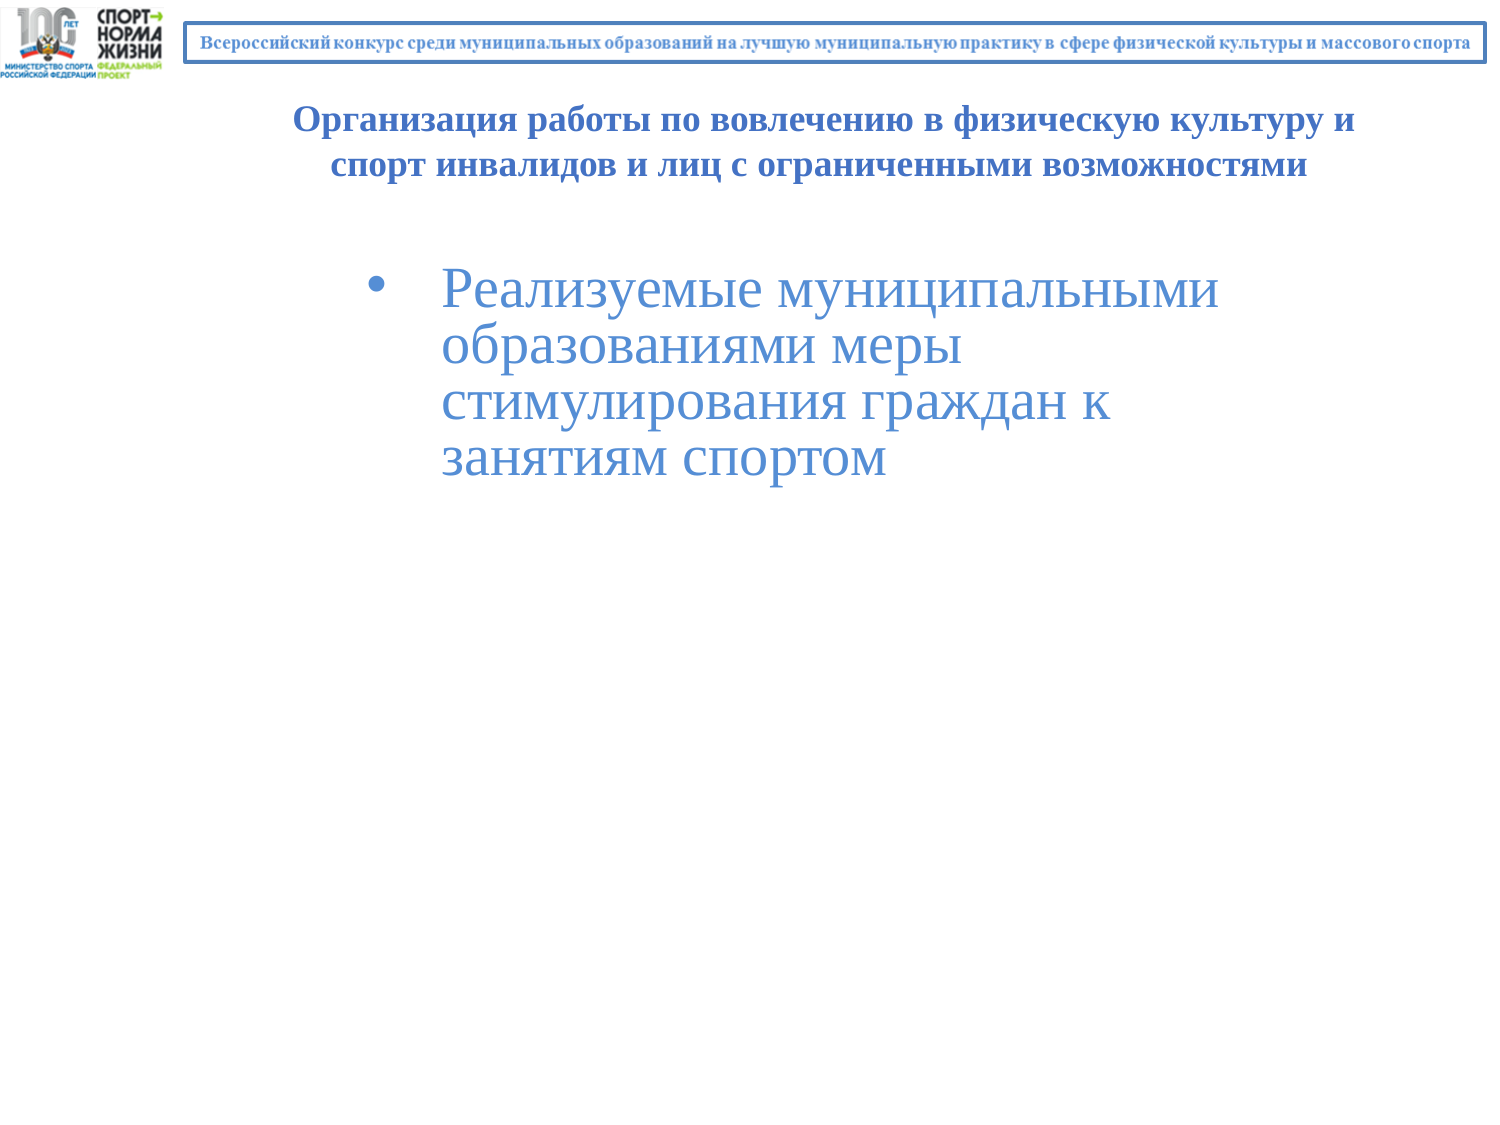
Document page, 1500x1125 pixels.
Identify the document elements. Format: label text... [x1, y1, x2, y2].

picture [0, 6, 96, 79]
text_box Организация работы по вовлечению в физическую культуру и спорт инвалидов и лиц с ограниченными возможностями [239, 86, 1409, 192]
picture [182, 21, 1487, 65]
text_box Реализуемые муниципальными образованиями меры стимулирования граждан к занятиям спортом [351, 255, 1318, 494]
picture [97, 7, 164, 80]
